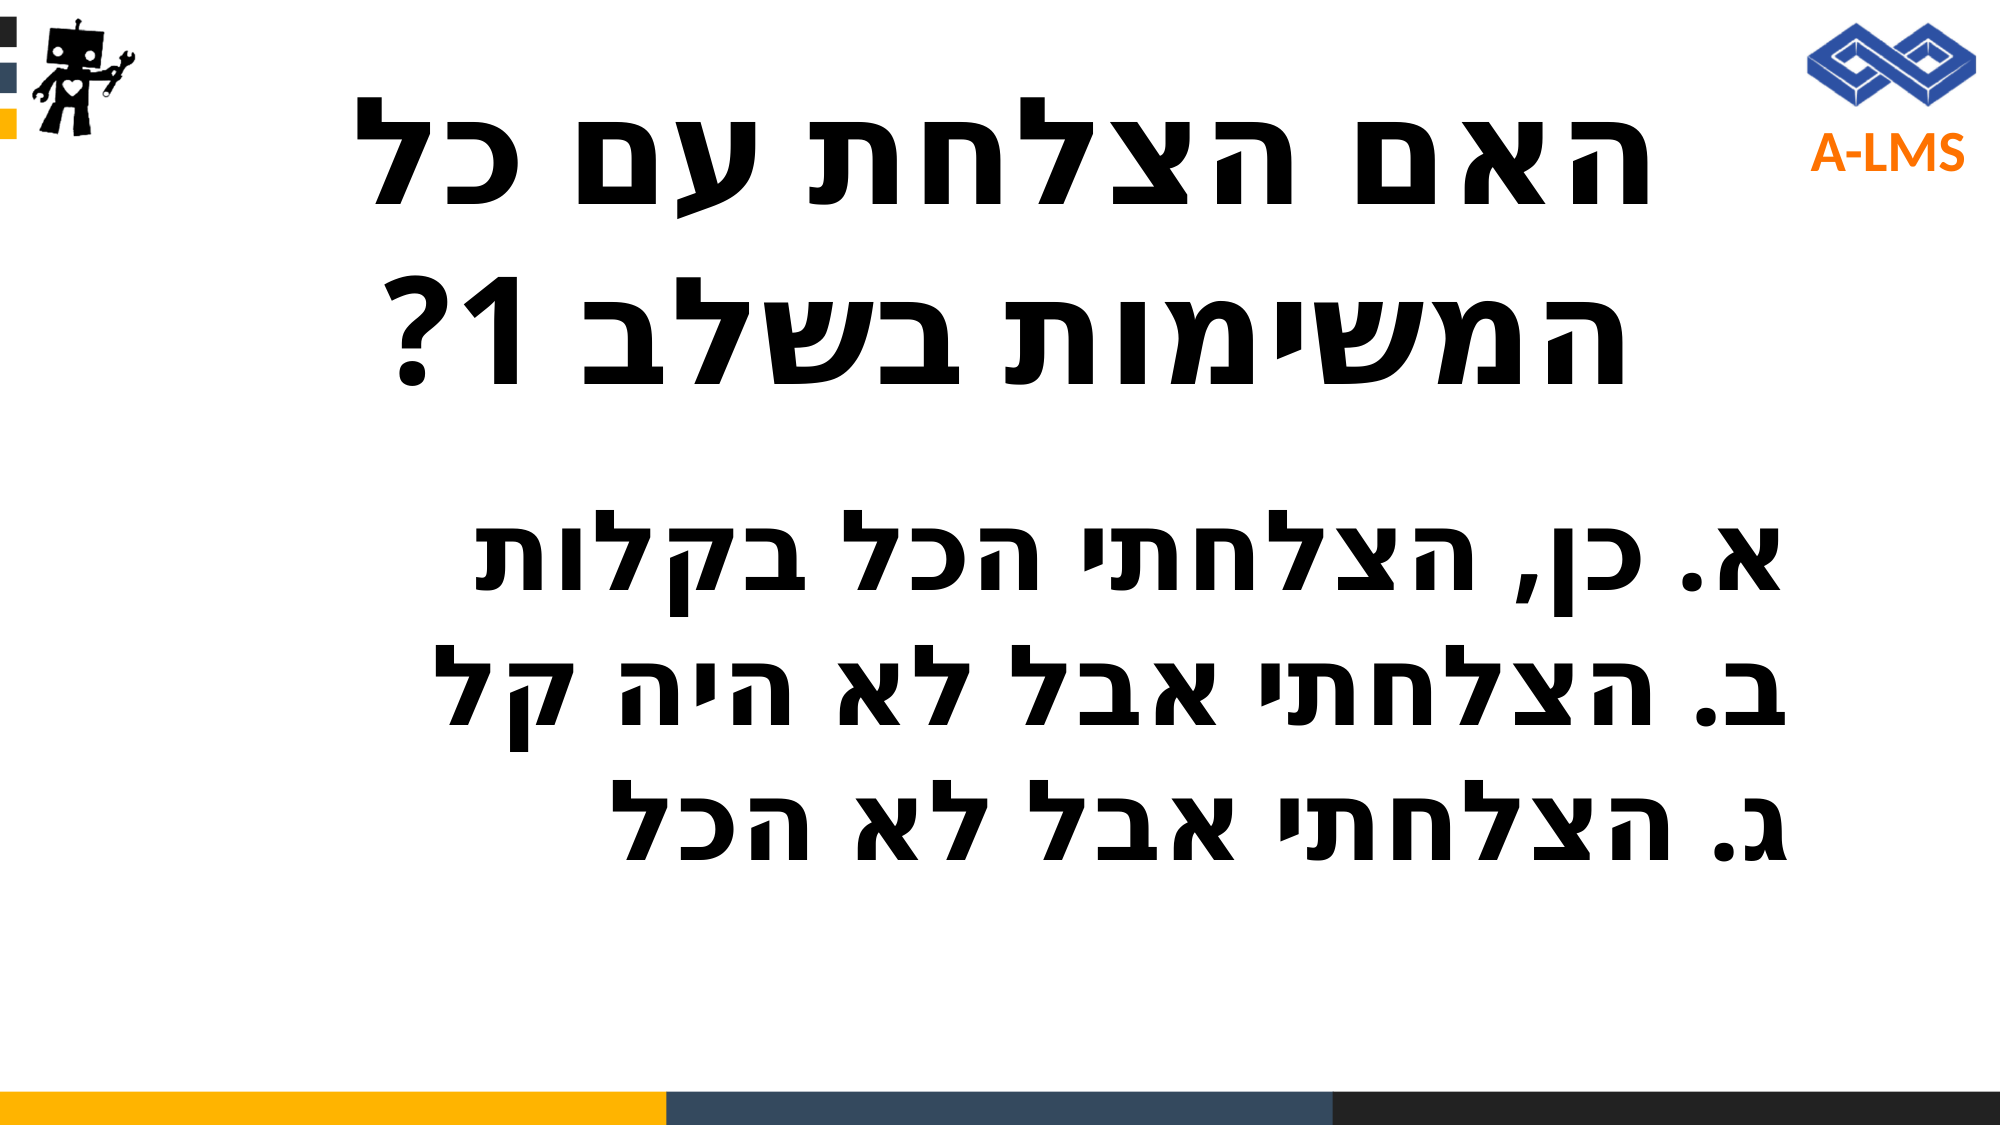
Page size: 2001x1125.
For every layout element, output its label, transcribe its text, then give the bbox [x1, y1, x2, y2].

text_box [1332, 1091, 2000, 1125]
text_box [0, 108, 18, 140]
text_box [0, 62, 18, 94]
picture [26, 16, 136, 139]
text_box א. כן, הצלחתי הכל בקלות ב. הצלחתי אבל לא היה קל ג. הצלחתי אבל לא הכל [135, 470, 1806, 891]
text_box [0, 1091, 665, 1125]
text_box A-LMS [1748, 105, 2000, 191]
text_box [0, 16, 18, 48]
picture [1783, 0, 1994, 128]
text_box [665, 1091, 1332, 1125]
text_box האם הצלחת עם כל המשימות בשלב 1? [230, 47, 1783, 422]
